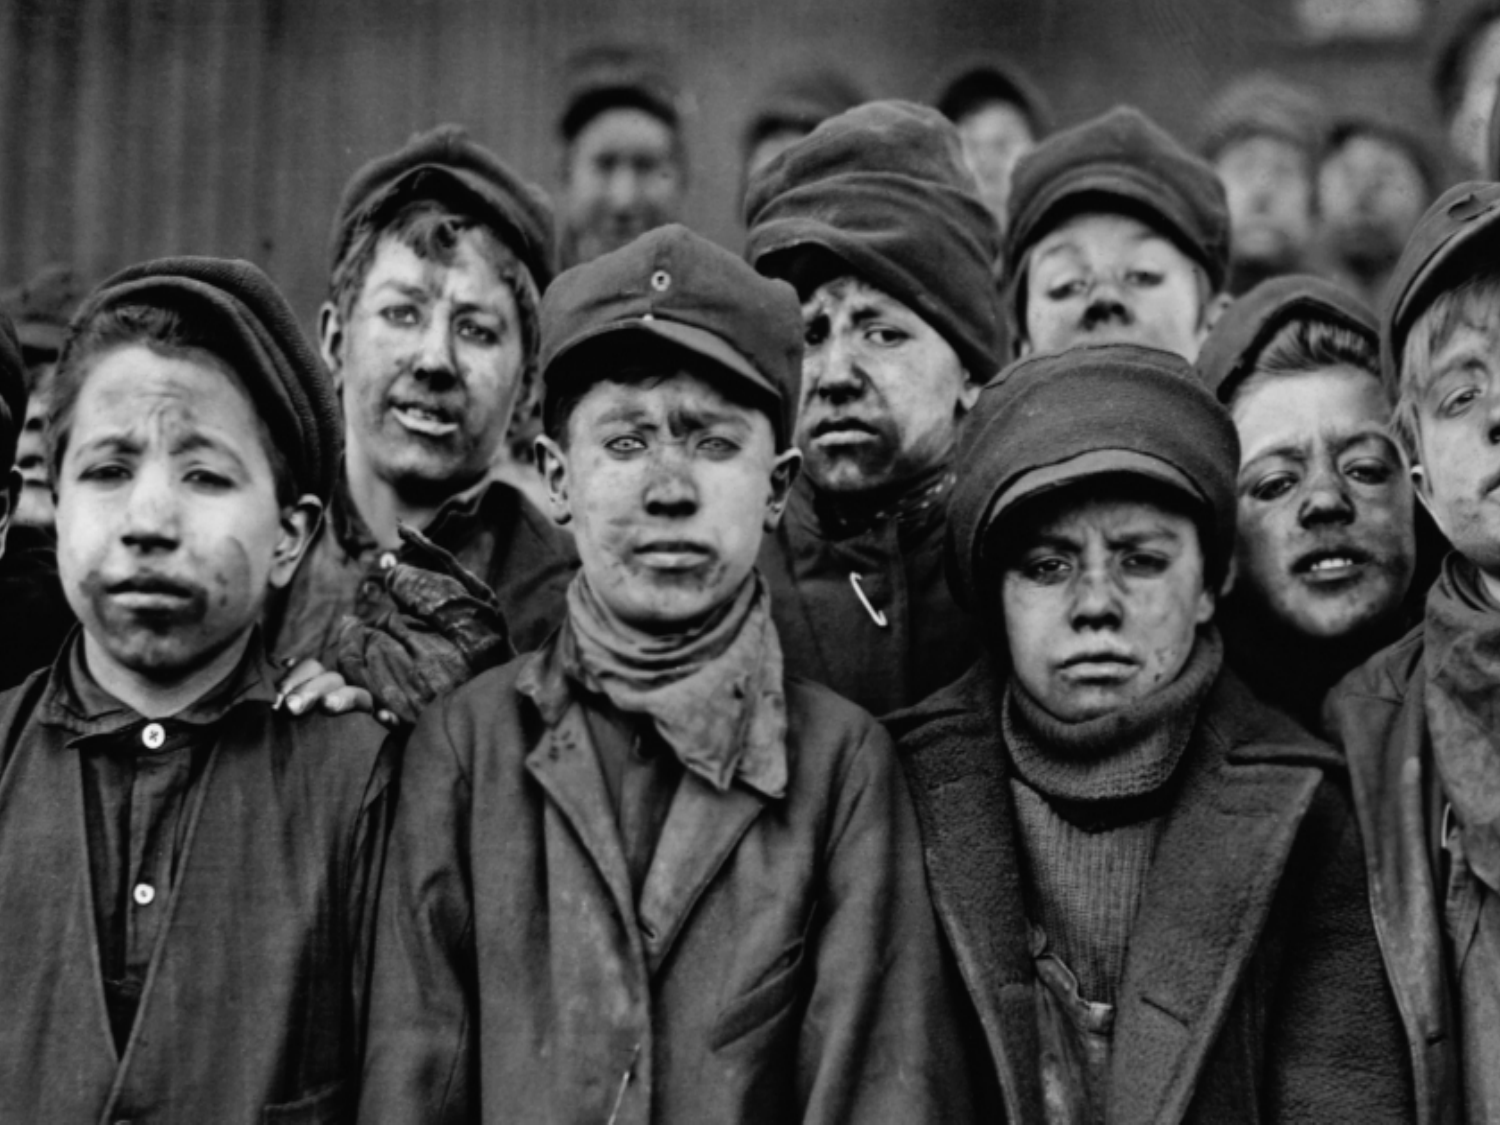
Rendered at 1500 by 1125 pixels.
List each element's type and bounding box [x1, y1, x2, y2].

list [0, 0, 1500, 1125]
